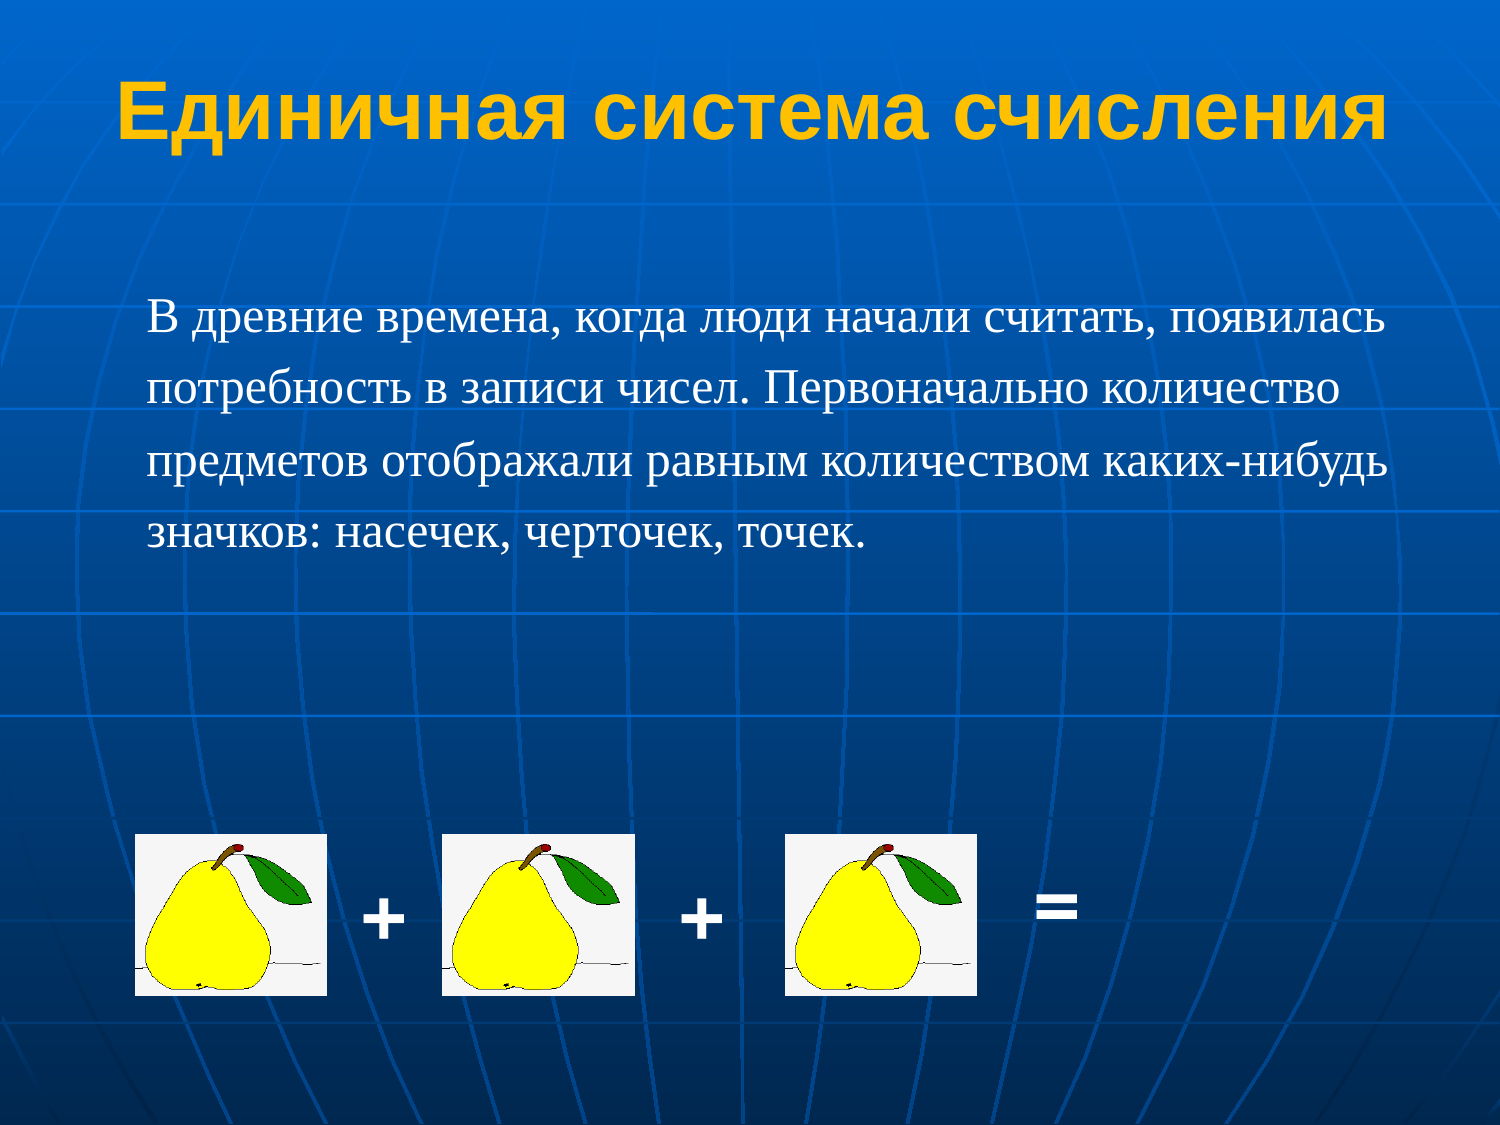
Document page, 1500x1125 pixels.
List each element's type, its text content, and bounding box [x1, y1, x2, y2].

picture [785, 833, 978, 997]
text_box + [336, 857, 431, 973]
picture [135, 833, 328, 997]
text_box = [1009, 846, 1105, 961]
title Единичная система счисления [58, 0, 1449, 213]
text_box + [655, 857, 750, 973]
list В древние времена, когда люди начали считать, появилась потребность в записи чисел. Первоначально количество предметов отображали равным количеством каких-нибудь значков: насечек, черточек, точек. [74, 262, 1426, 1006]
picture [442, 833, 635, 997]
